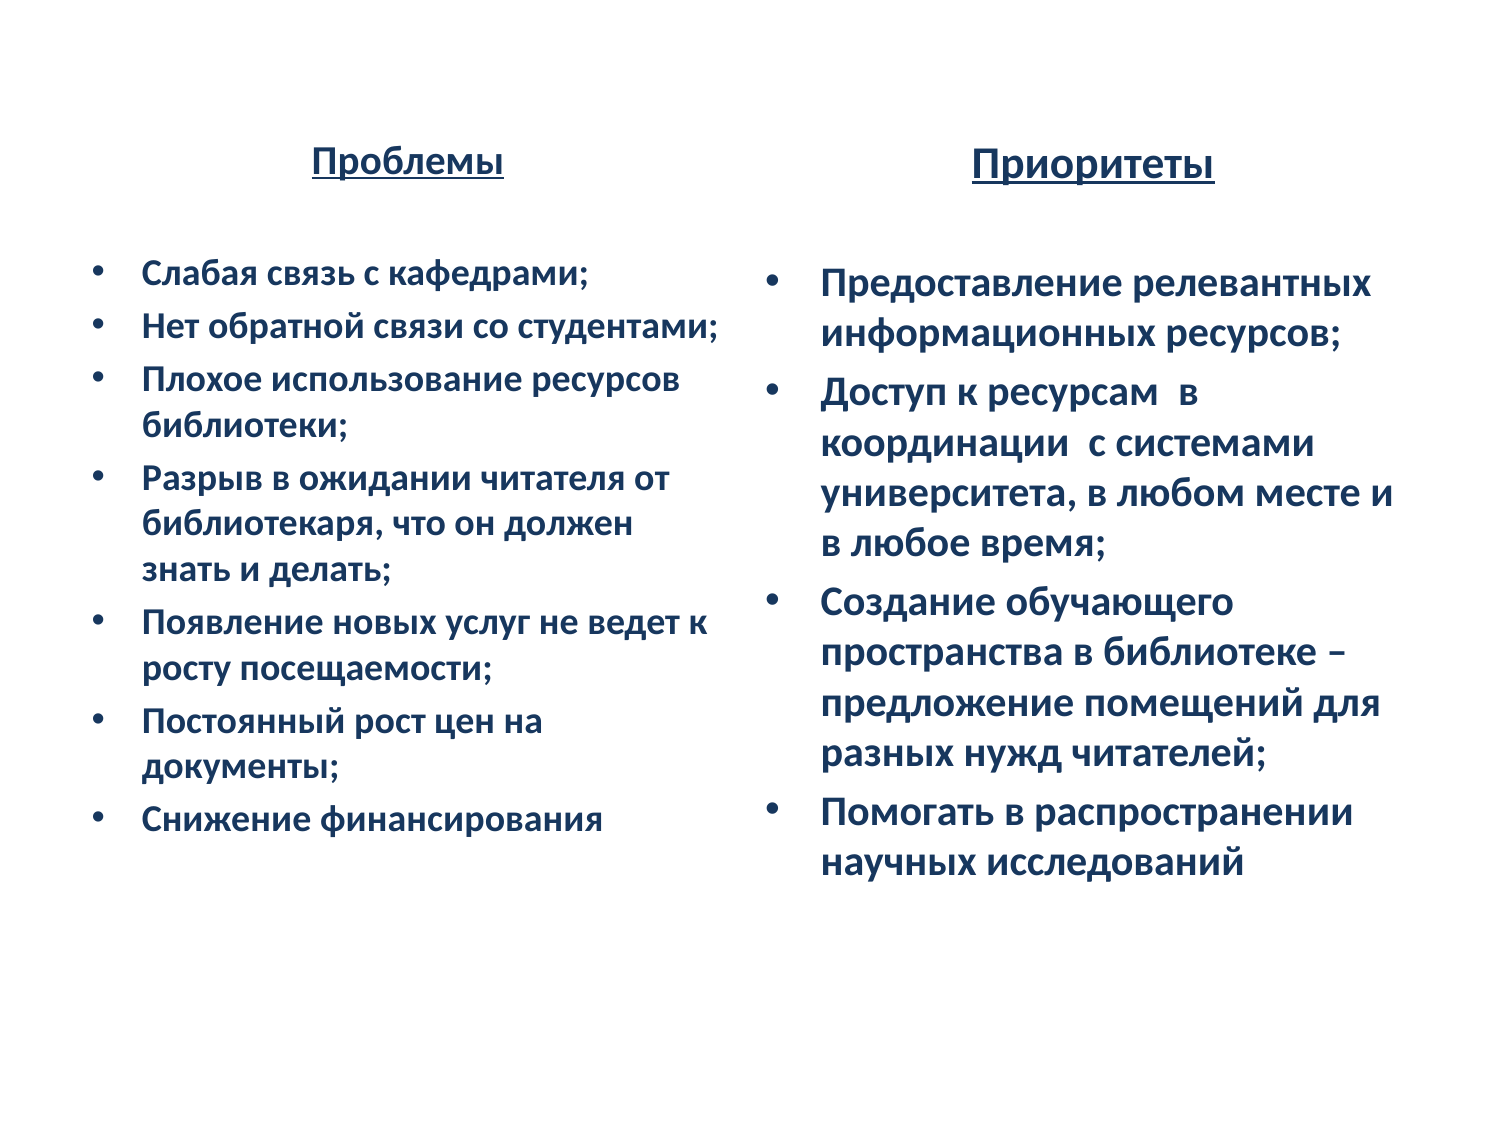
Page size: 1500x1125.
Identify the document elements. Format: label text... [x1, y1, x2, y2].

list Приоритеты Предоставление релевантных информационных ресурсов; Доступ к ресурсам в координации с системами университета, в любом месте и в любое время; Создание обучающего пространства в библиотеке – предложение помещений для разных нужд читателей; Помогать в распространении научных исследований [750, 125, 1437, 899]
list Проблемы Слабая связь с кафедрами; Нет обратной связи со студентами; Плохое использование ресурсов библиотеки; Разрыв в ожидании читателя от библиотекаря, что он должен знать и делать; Появление новых услуг не ведет к росту посещаемости; Постоянный рост цен на документы; Снижение финансирования [76, 125, 740, 868]
